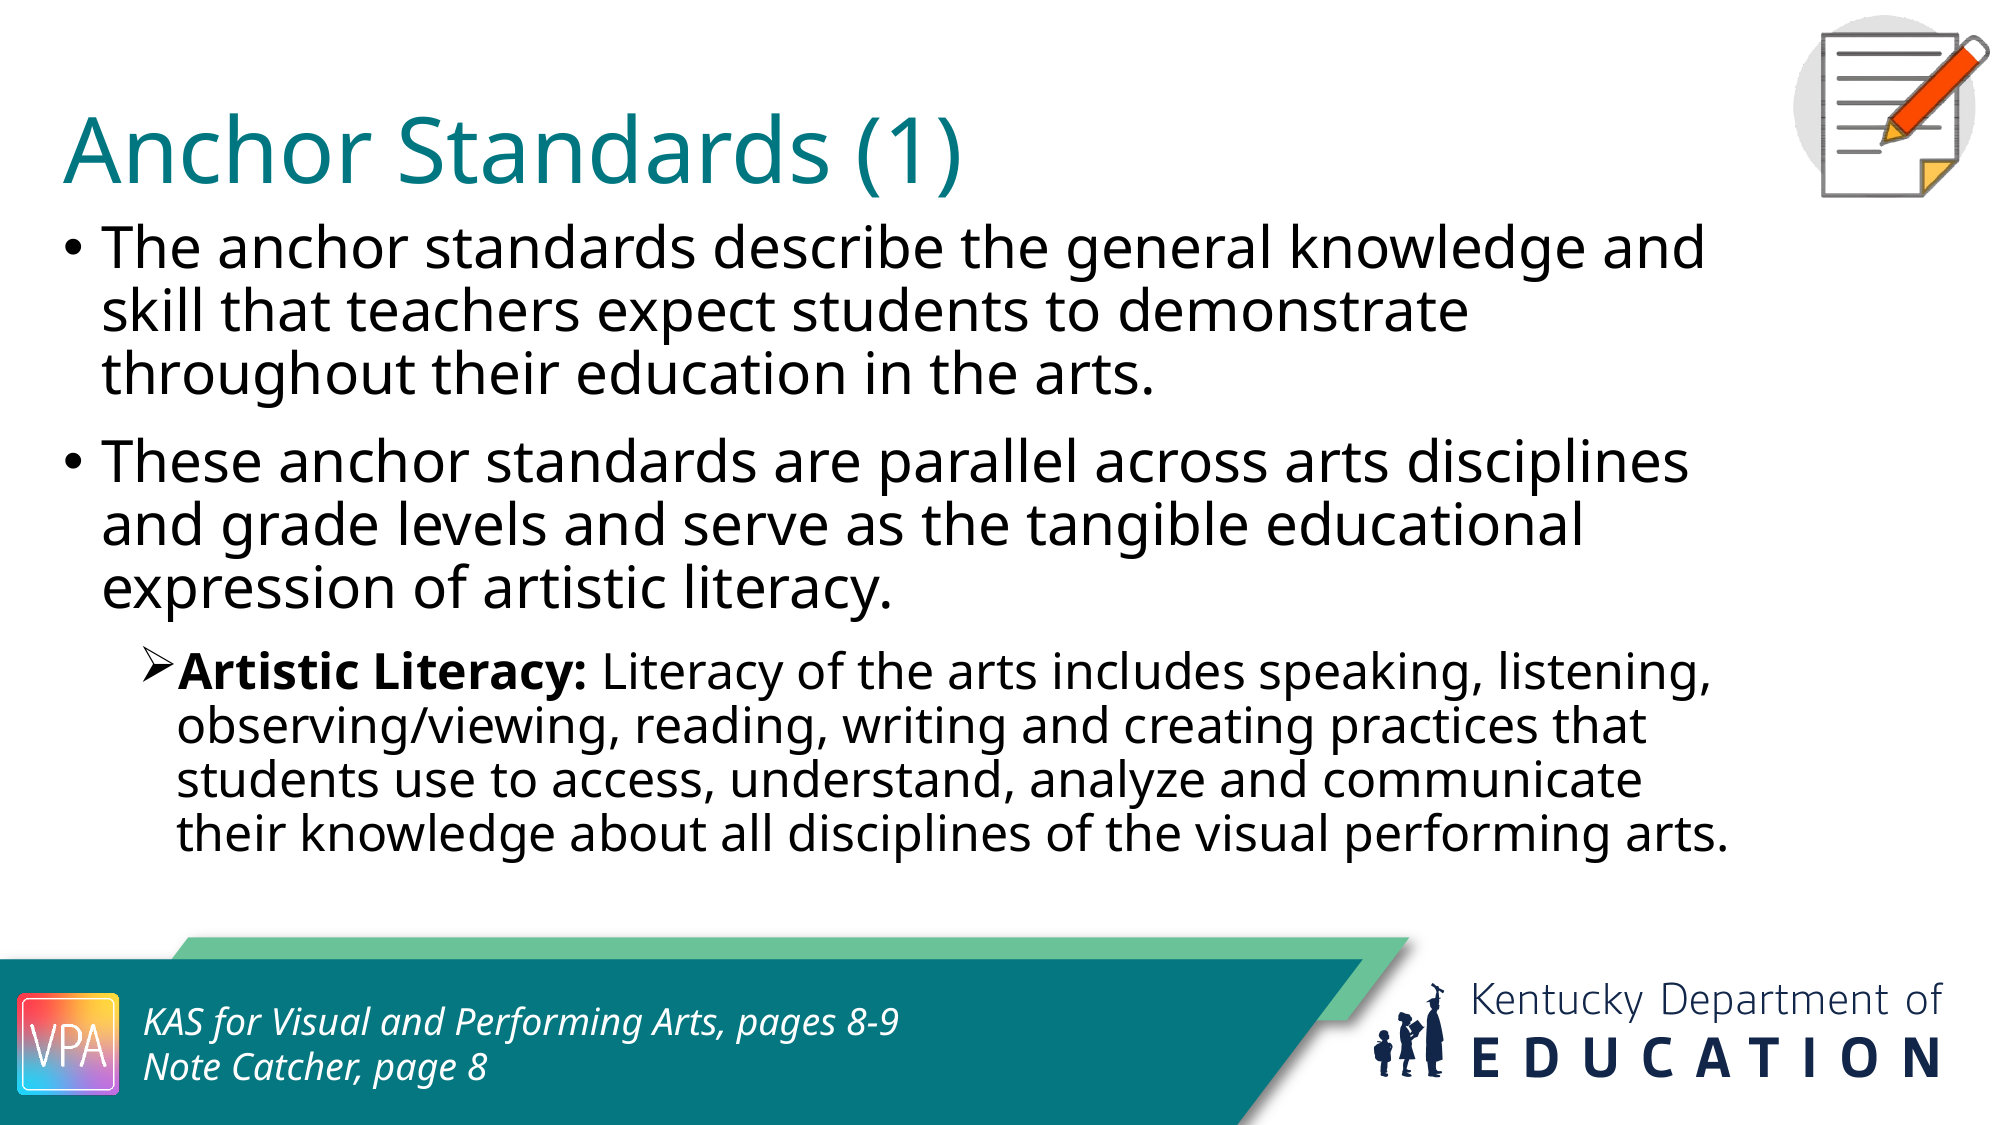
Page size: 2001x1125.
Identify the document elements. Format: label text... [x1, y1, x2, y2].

title Anchor Standards (1) [48, 45, 1459, 211]
list The anchor standards describe the general knowledge and skill that teachers expect students to demonstrate throughout their education in the arts. These anchor standards are parallel across arts disciplines and grade levels and serve as the tangible educational expression of artistic literacy. Artistic Literacy: Literacy of the arts includes speaking, listening, observing/viewing, reading, writing and creating practices that students use to access, understand, analyze and communicate their knowledge about all disciplines of the visual performing arts. [48, 211, 1776, 1016]
picture [0, 0, 2001, 1125]
text_box KAS for Visual and Performing Arts, pages 8-9 Note Catcher, page 8 [128, 990, 936, 1096]
